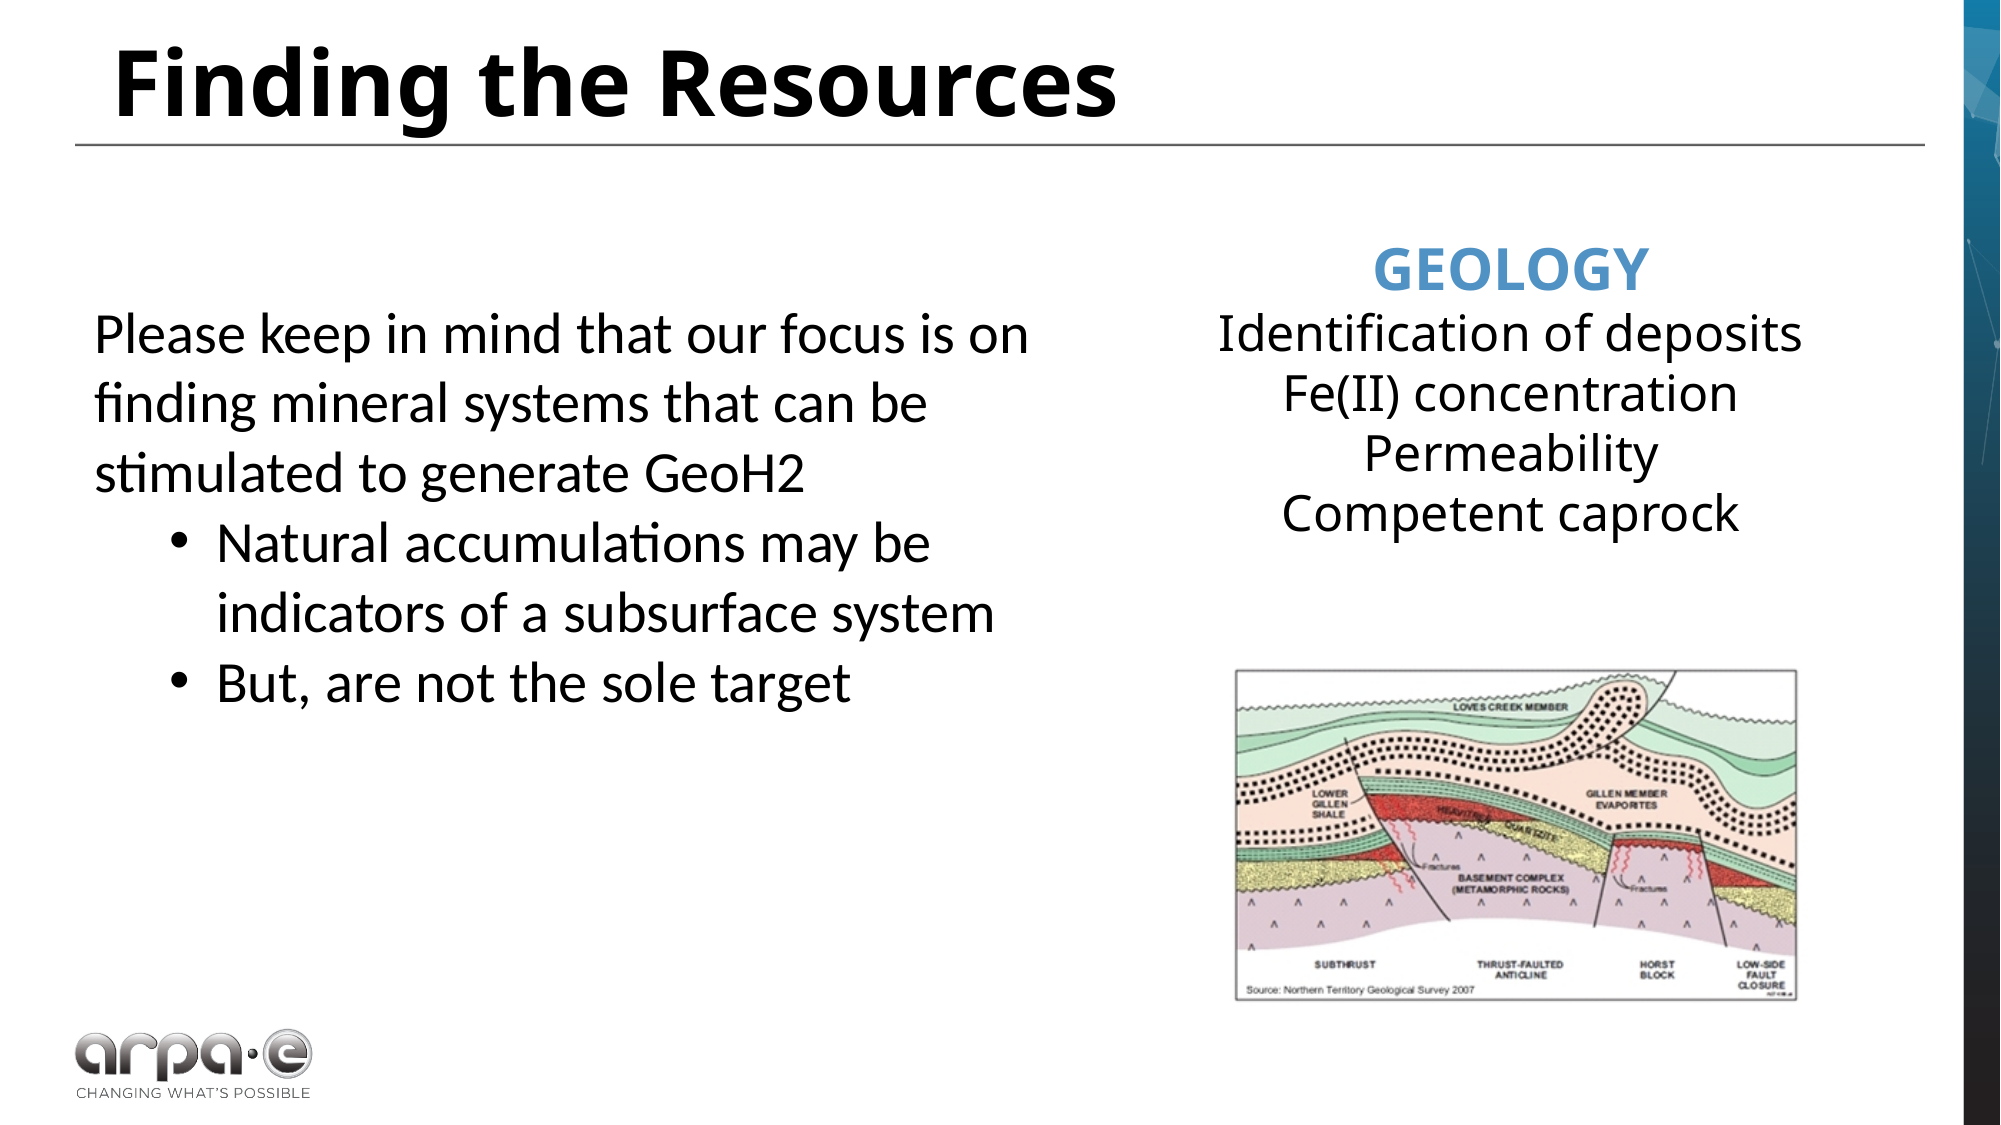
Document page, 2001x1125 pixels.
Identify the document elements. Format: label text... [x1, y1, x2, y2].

text_box Please keep in mind that our focus is on finding mineral systems that can be stimulated to generate GeoH2 Natural accumulations may be indicators of a subsurface system But, are not the sole target [79, 287, 1047, 802]
text_box GEOLOGY Identification of deposits Fe(II) concentration Permeability Competent caprock [1204, 224, 1819, 549]
picture [0, 0, 2000, 1125]
text_box Finding the Resources [111, 50, 1906, 130]
